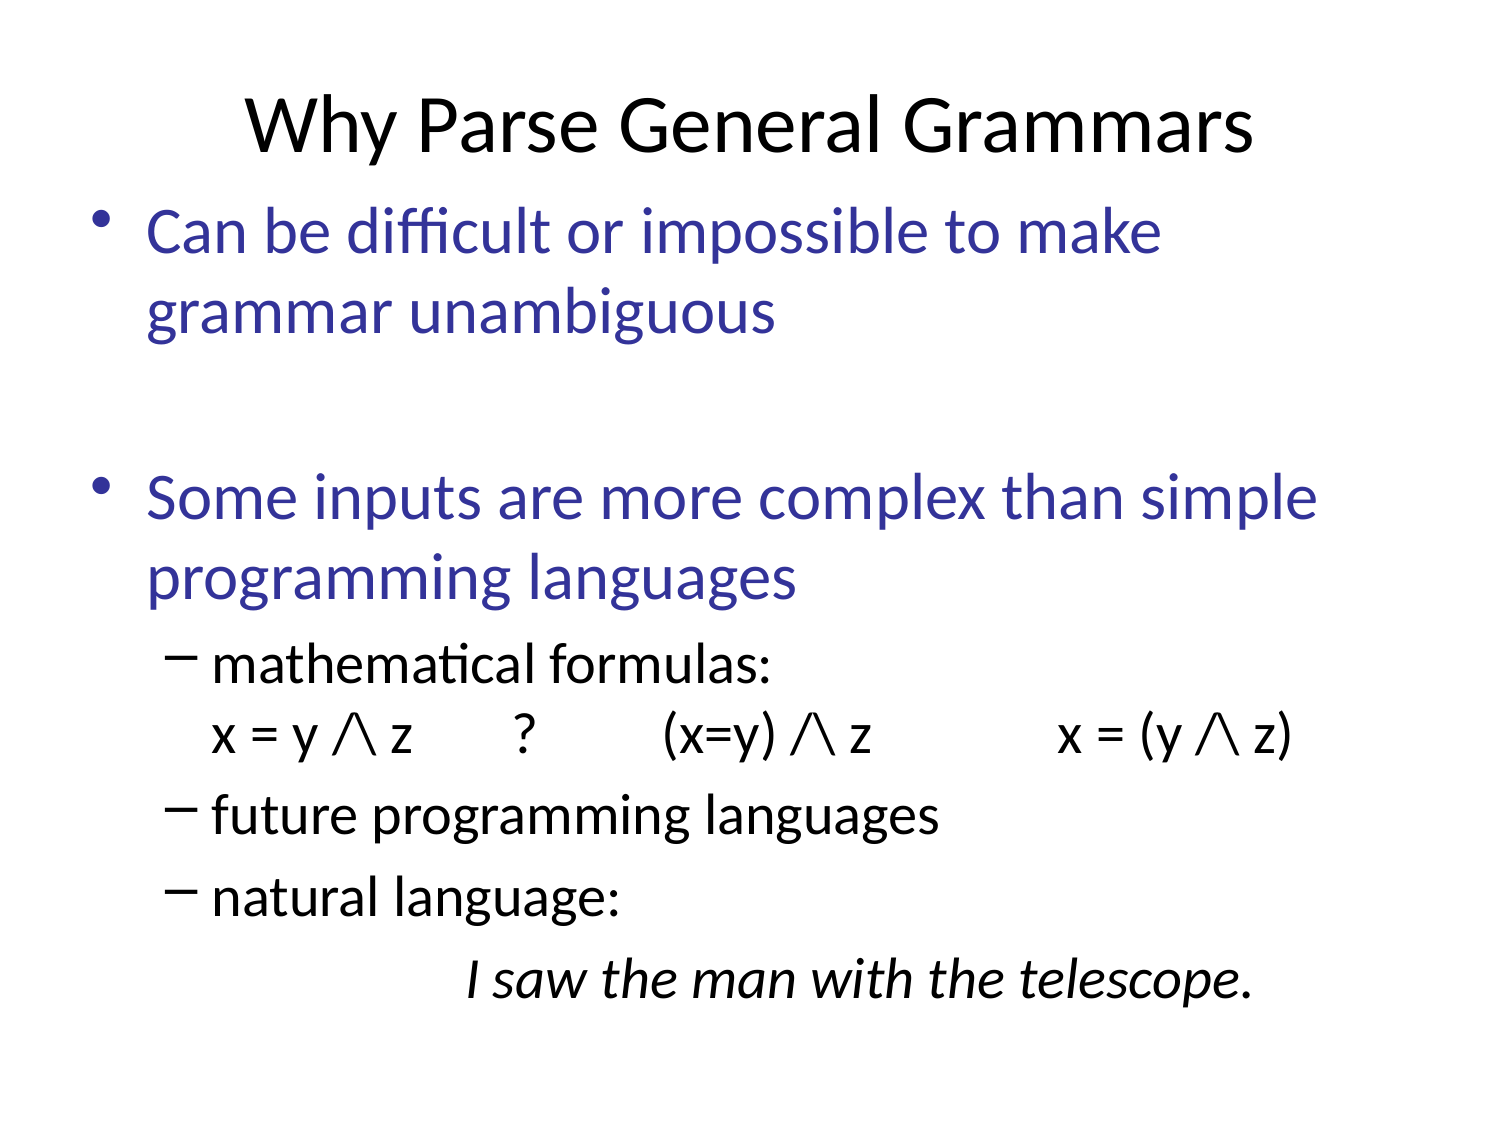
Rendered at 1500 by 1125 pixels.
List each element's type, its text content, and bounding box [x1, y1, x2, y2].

title Why Parse General Grammars [74, 25, 1426, 178]
list Can be difficult or impossible to make grammar unambiguous Some inputs are more complex than simple programming languages mathematical formulas: x = y /\ z ? (x=y) /\ z x = (y /\ z) future programming languages natural language: I saw the man with the telescope. [74, 178, 1426, 944]
